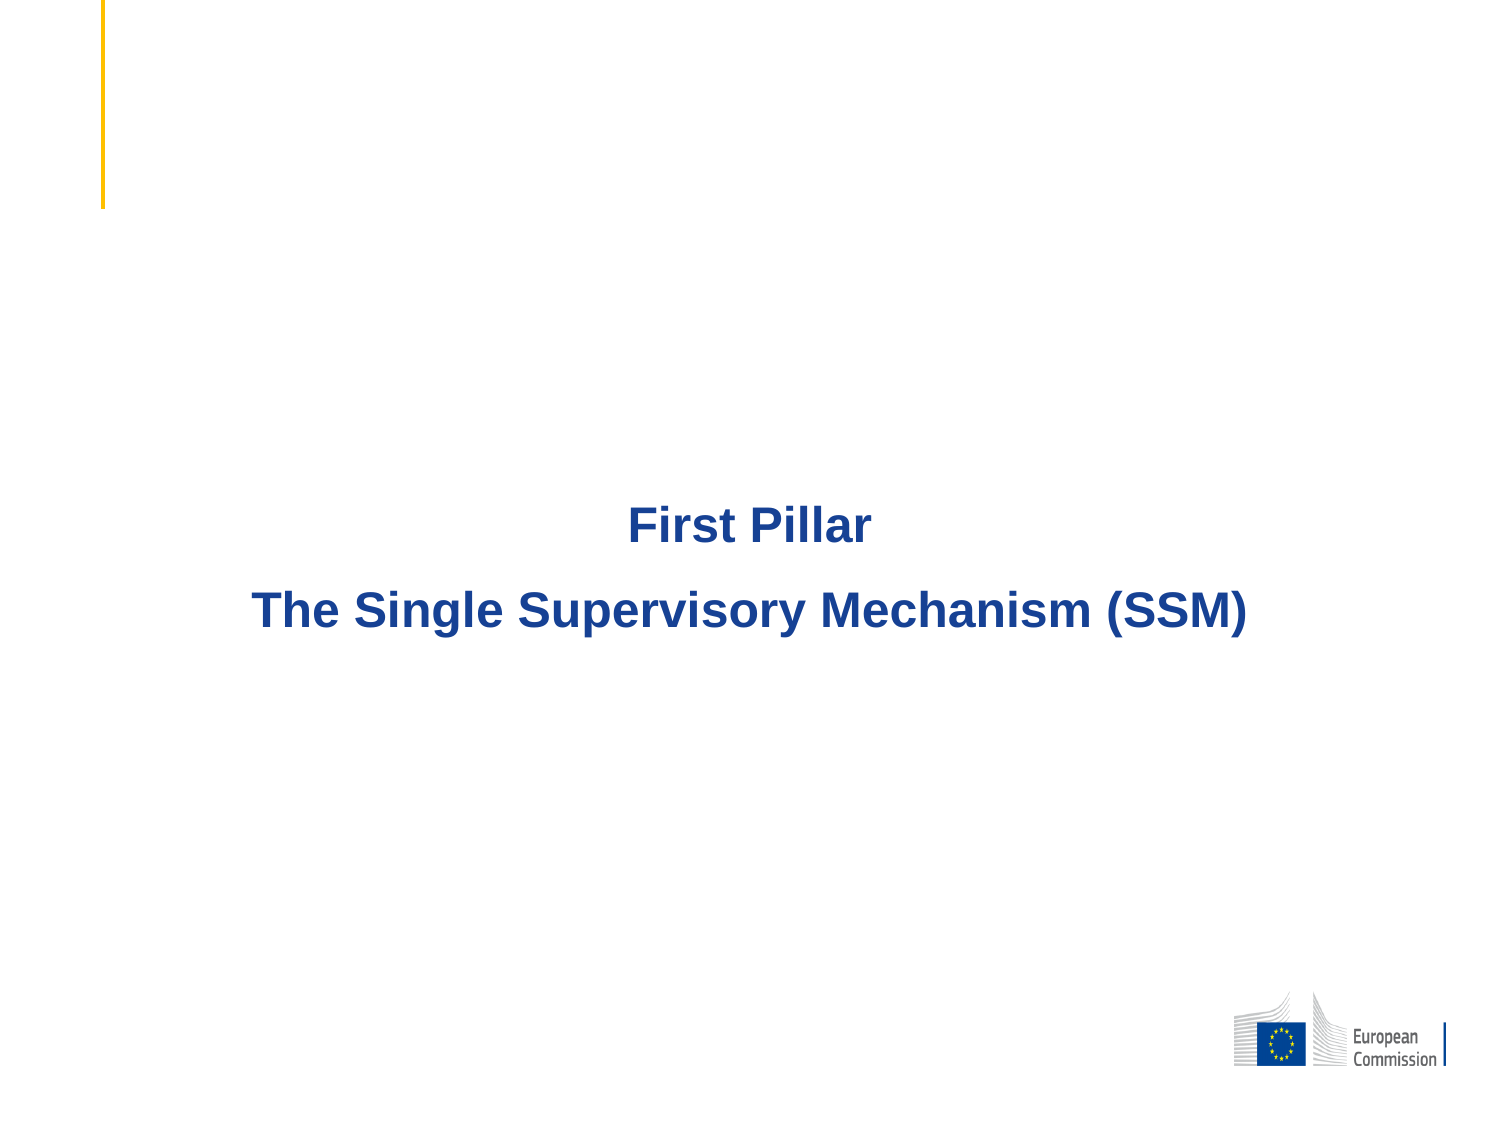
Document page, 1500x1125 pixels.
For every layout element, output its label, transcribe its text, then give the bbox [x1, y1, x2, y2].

picture [1234, 991, 1446, 1066]
list First Pillar The Single Supervisory Mechanism (SSM) [79, 484, 1421, 641]
